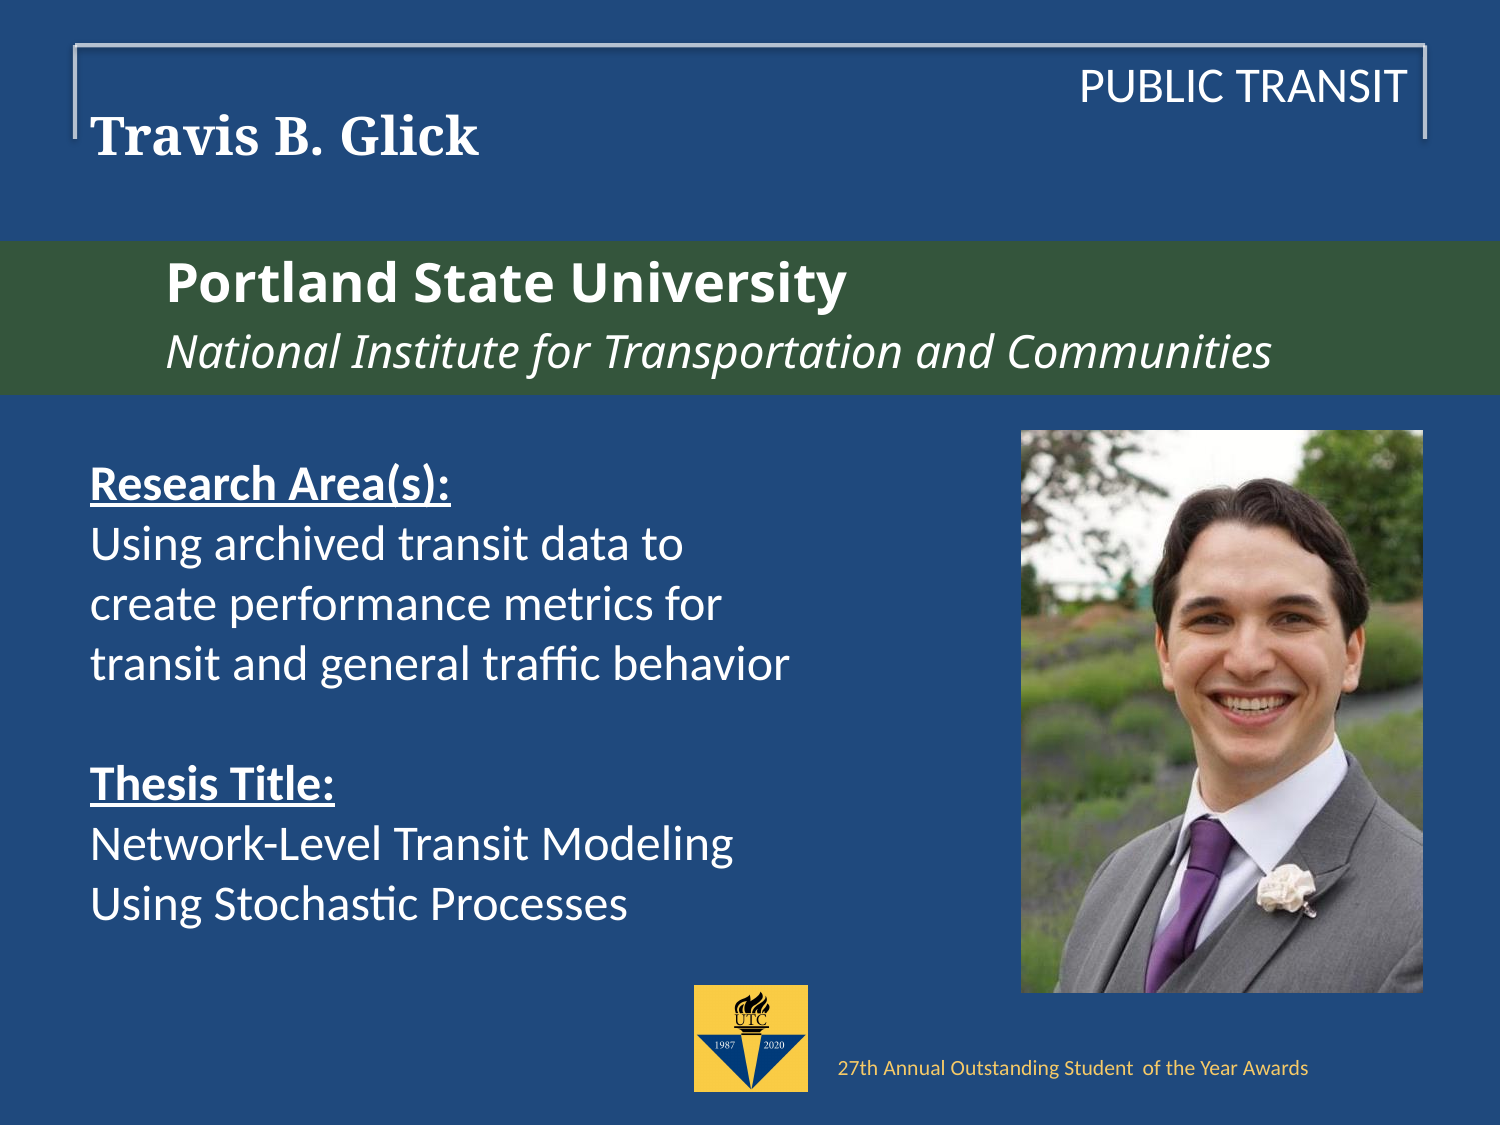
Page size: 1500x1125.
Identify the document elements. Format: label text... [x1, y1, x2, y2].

text_box PUBLIC TRANSIT [1058, 45, 1423, 120]
picture [694, 985, 808, 1092]
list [1021, 429, 1424, 993]
title Travis B. Glick [75, 53, 1425, 241]
list Portland State University National Institute for Transportation and Communities [0, 241, 1500, 395]
text_box Research Area(s): Using archived transit data to create performance metrics for transit and general traffic behavior Thesis Title: Network-Level Transit Modeling Using Stochastic Processes [74, 442, 825, 938]
footer 27th Annual Outstanding Student of the Year Awards [822, 1041, 1407, 1102]
